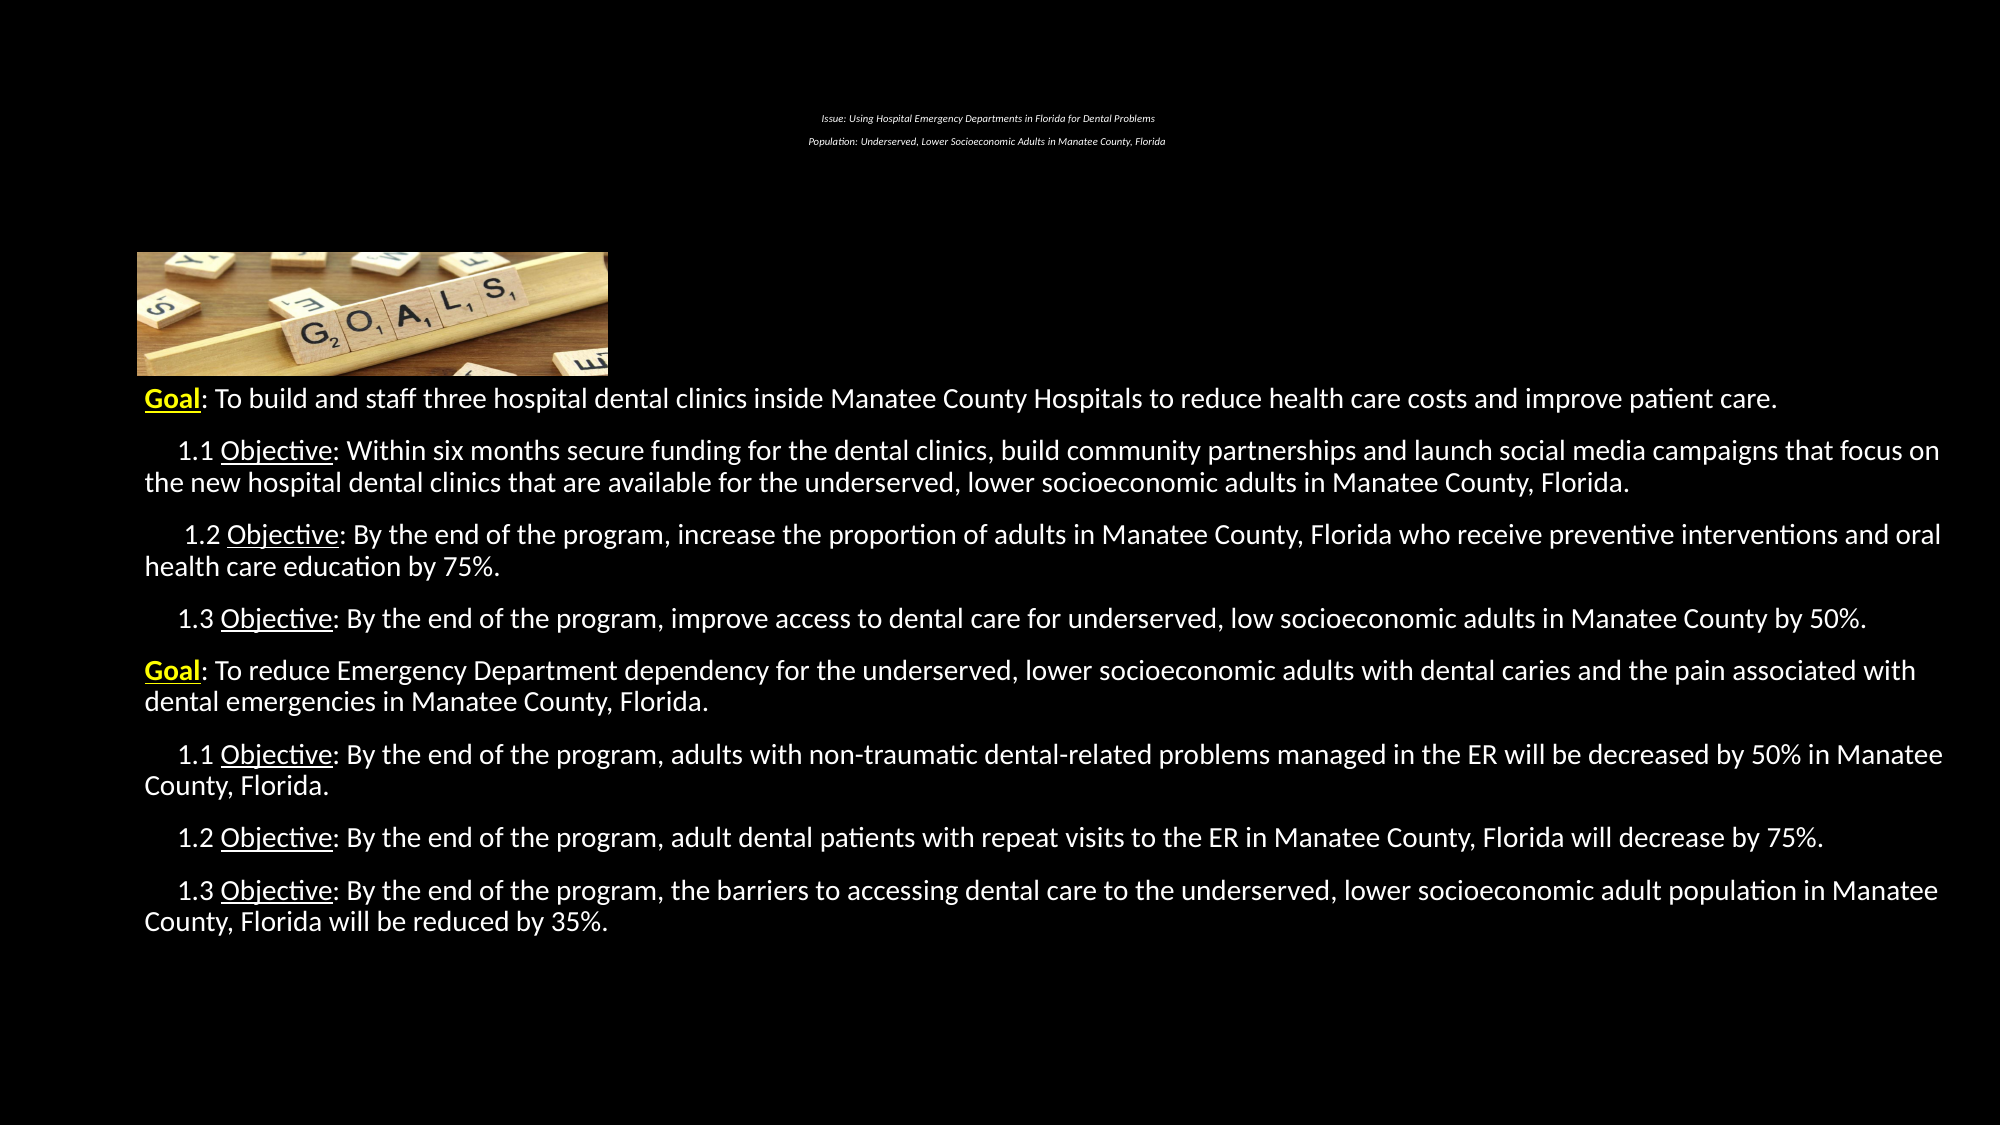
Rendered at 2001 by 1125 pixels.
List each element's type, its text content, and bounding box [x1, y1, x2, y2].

list Goal: To build and staff three hospital dental clinics inside Manatee County Hospitals to reduce health care costs and improve patient care. 1.1 Objective: Within six months secure funding for the dental clinics, build community partnerships and launch social media campaigns that focus on the new hospital dental clinics that are available for the underserved, lower socioeconomic adults in Manatee County, Florida. 1.2 Objective: By the end of the program, increase the proportion of adults in Manatee County, Florida who receive preventive interventions and oral health care education by 75%. 1.3 Objective: By the end of the program, improve access to dental care for underserved, low socioeconomic adults in Manatee County by 50%. Goal: To reduce Emergency Department dependency for the underserved, lower socioeconomic adults with dental caries and the pain associated with dental emergencies in Manatee County, Florida. 1.1 Objective: By the end of the program, adults with non-traumatic dental-related problems managed in the ER will be decreased by 50% in Manatee County, Florida. 1.2 Objective: By the end of the program, adult dental patients with repeat visits to the ER in Manatee County, Florida will decrease by 75%. 1.3 Objective: By the end of the program, the barriers to accessing dental care to the underserved, lower socioeconomic adult population in Manatee County, Florida will be reduced by 35%. [129, 376, 1970, 1125]
title Issue: Using Hospital Emergency Departments in Florida for Dental Problems Population: Underserved, Lower Socioeconomic Adults in Manatee County, Florida [137, 47, 1840, 214]
picture [137, 252, 608, 376]
